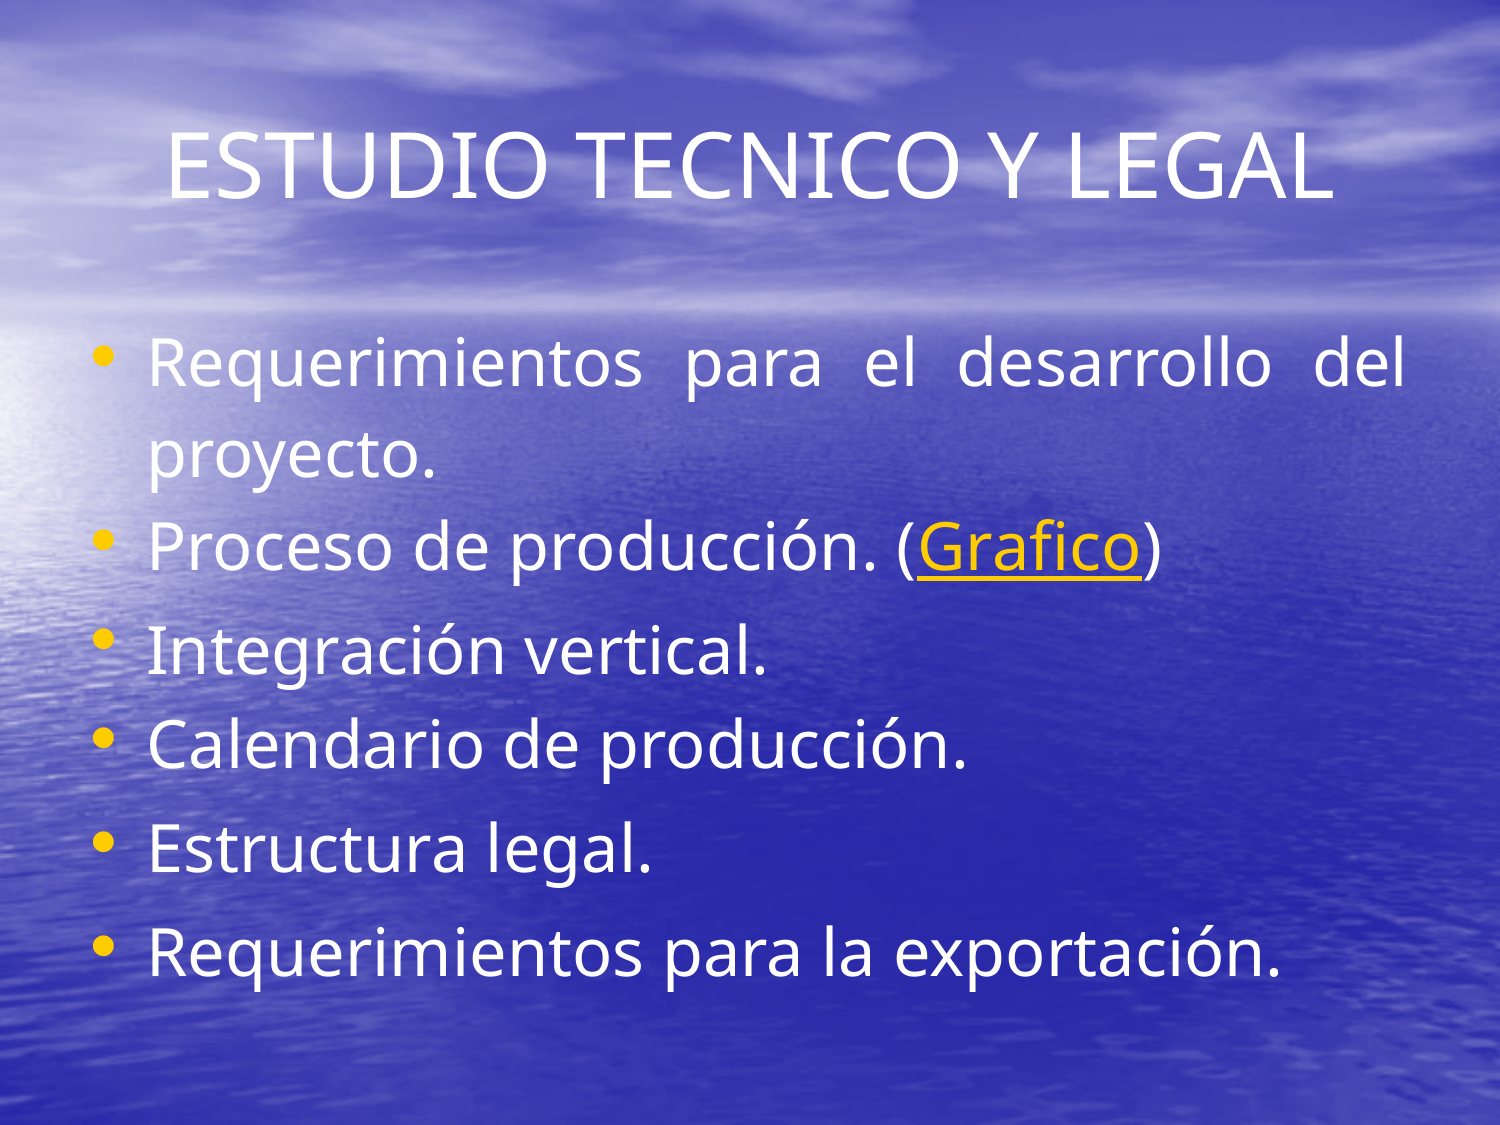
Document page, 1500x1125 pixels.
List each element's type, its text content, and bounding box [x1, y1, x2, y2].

title ESTUDIO TECNICO Y LEGAL [74, 47, 1426, 276]
list Requerimientos para el desarrollo del proyecto. Proceso de producción. (Grafico) Integración vertical. Calendario de producción. Estructura legal. Requerimientos para la exportación. [74, 312, 1426, 988]
